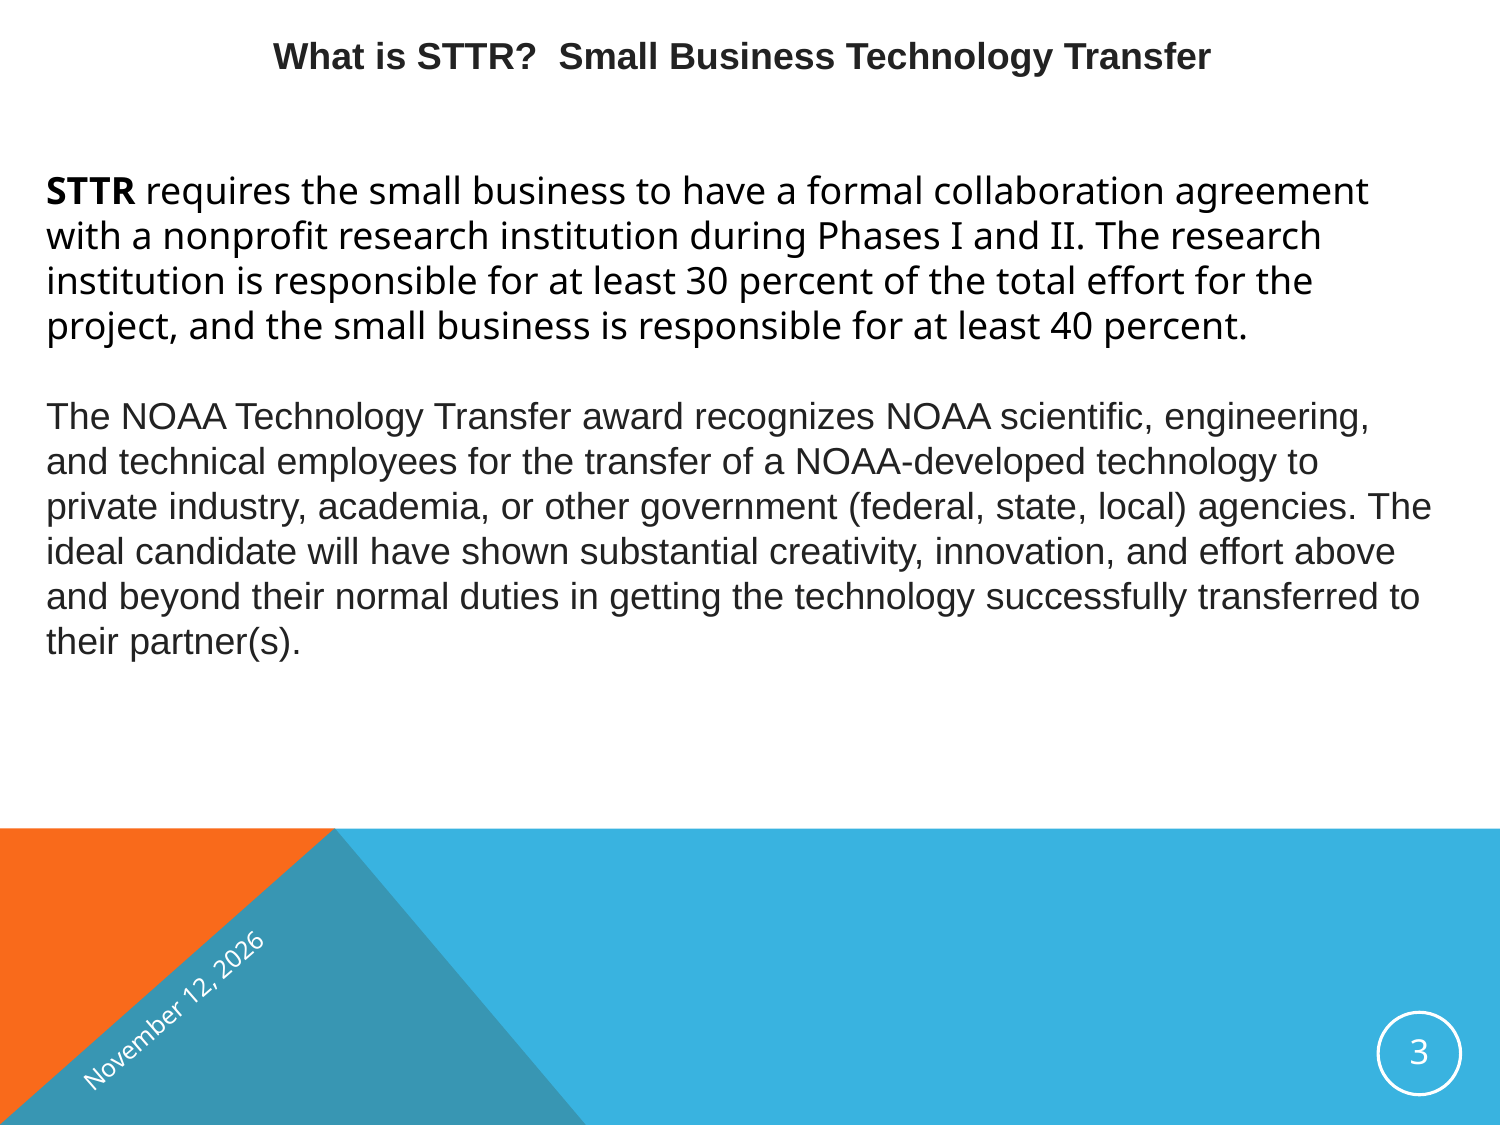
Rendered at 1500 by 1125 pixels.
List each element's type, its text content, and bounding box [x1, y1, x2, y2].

slide_number 3 [1376, 1010, 1463, 1097]
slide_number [65, 849, 357, 1109]
text_box What is STTR? Small Business Technology Transfer STTR requires the small business to have a formal collaboration agreement with a nonprofit research institution during Phases I and II. The research institution is responsible for at least 30 percent of the total effort for the project, and the small business is responsible for at least 40 percent. The NOAA Technology Transfer award recognizes NOAA scientific, engineering, and technical employees for the transfer of a NOAA-developed technology to private industry, academia, or other government (federal, state, local) agencies. The ideal candidate will have shown substantial creativity, innovation, and effort above and beyond their normal duties in getting the technology successfully transferred to their partner(s). [12, 24, 1474, 715]
